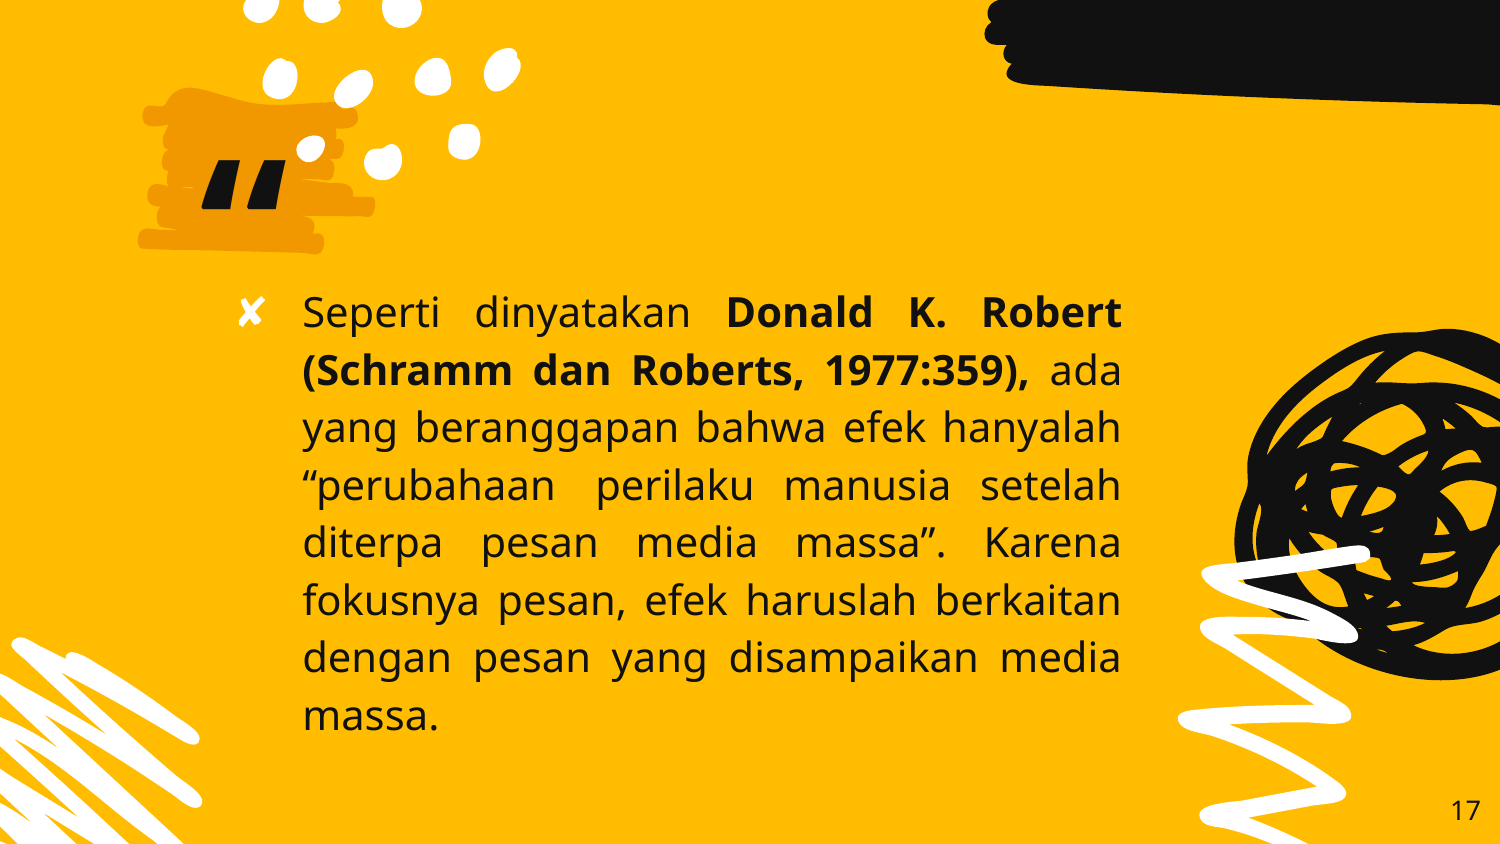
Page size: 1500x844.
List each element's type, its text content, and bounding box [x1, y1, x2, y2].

slide_number 17 [1391, 779, 1482, 844]
list Seperti dinyatakan Donald K. Robert (Schramm dan Roberts, 1977:359), ada yang beranggapan bahwa efek hanyalah “perubahaan perilaku manusia setelah diterpa pesan media massa”. Karena fokusnya pesan, efek haruslah berkaitan dengan pesan yang disampaikan media massa. [227, 278, 1123, 657]
